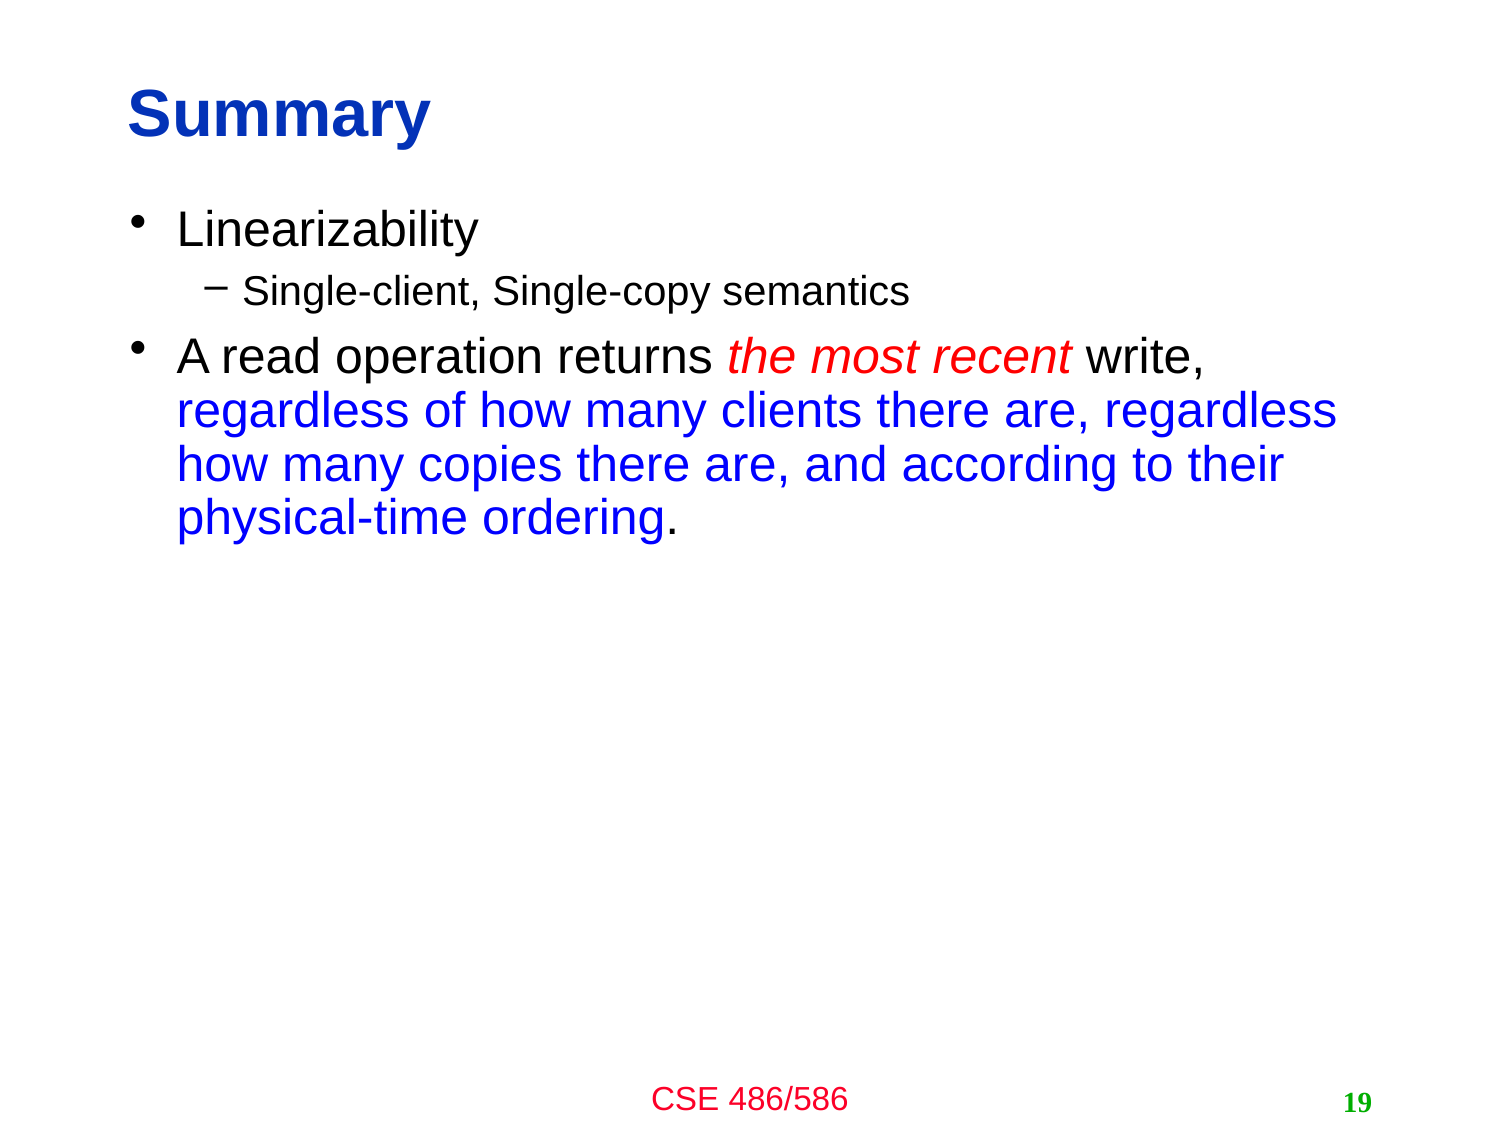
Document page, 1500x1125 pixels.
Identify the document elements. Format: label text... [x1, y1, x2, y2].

list Linearizability Single-client, Single-copy semantics A read operation returns the most recent write, regardless of how many clients there are, regardless how many copies there are, and according to their physical-time ordering. [114, 195, 1376, 1005]
title Summary [112, 53, 1310, 176]
slide_number 19 [1074, 1076, 1388, 1125]
